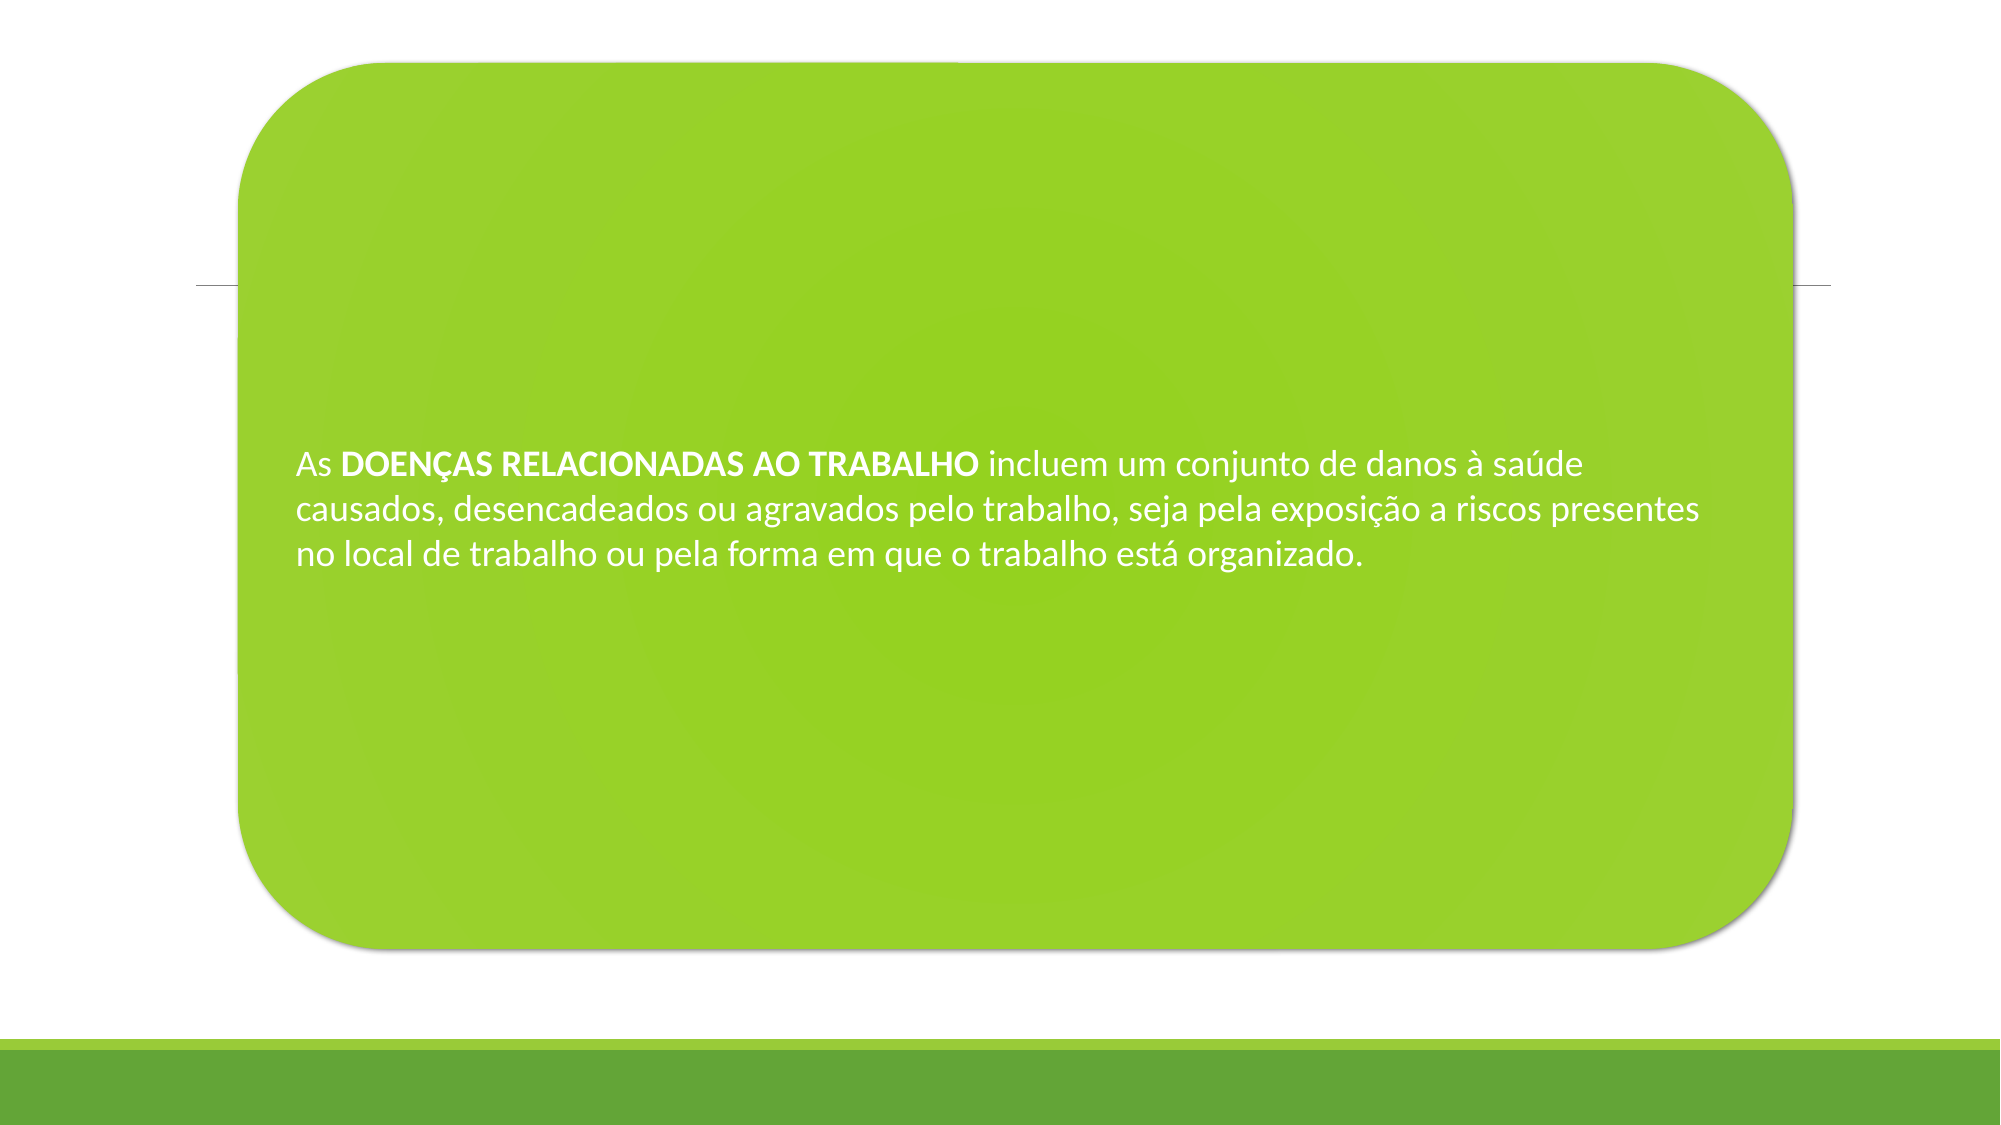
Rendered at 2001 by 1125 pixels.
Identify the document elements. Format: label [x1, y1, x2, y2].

list [237, 62, 1794, 950]
